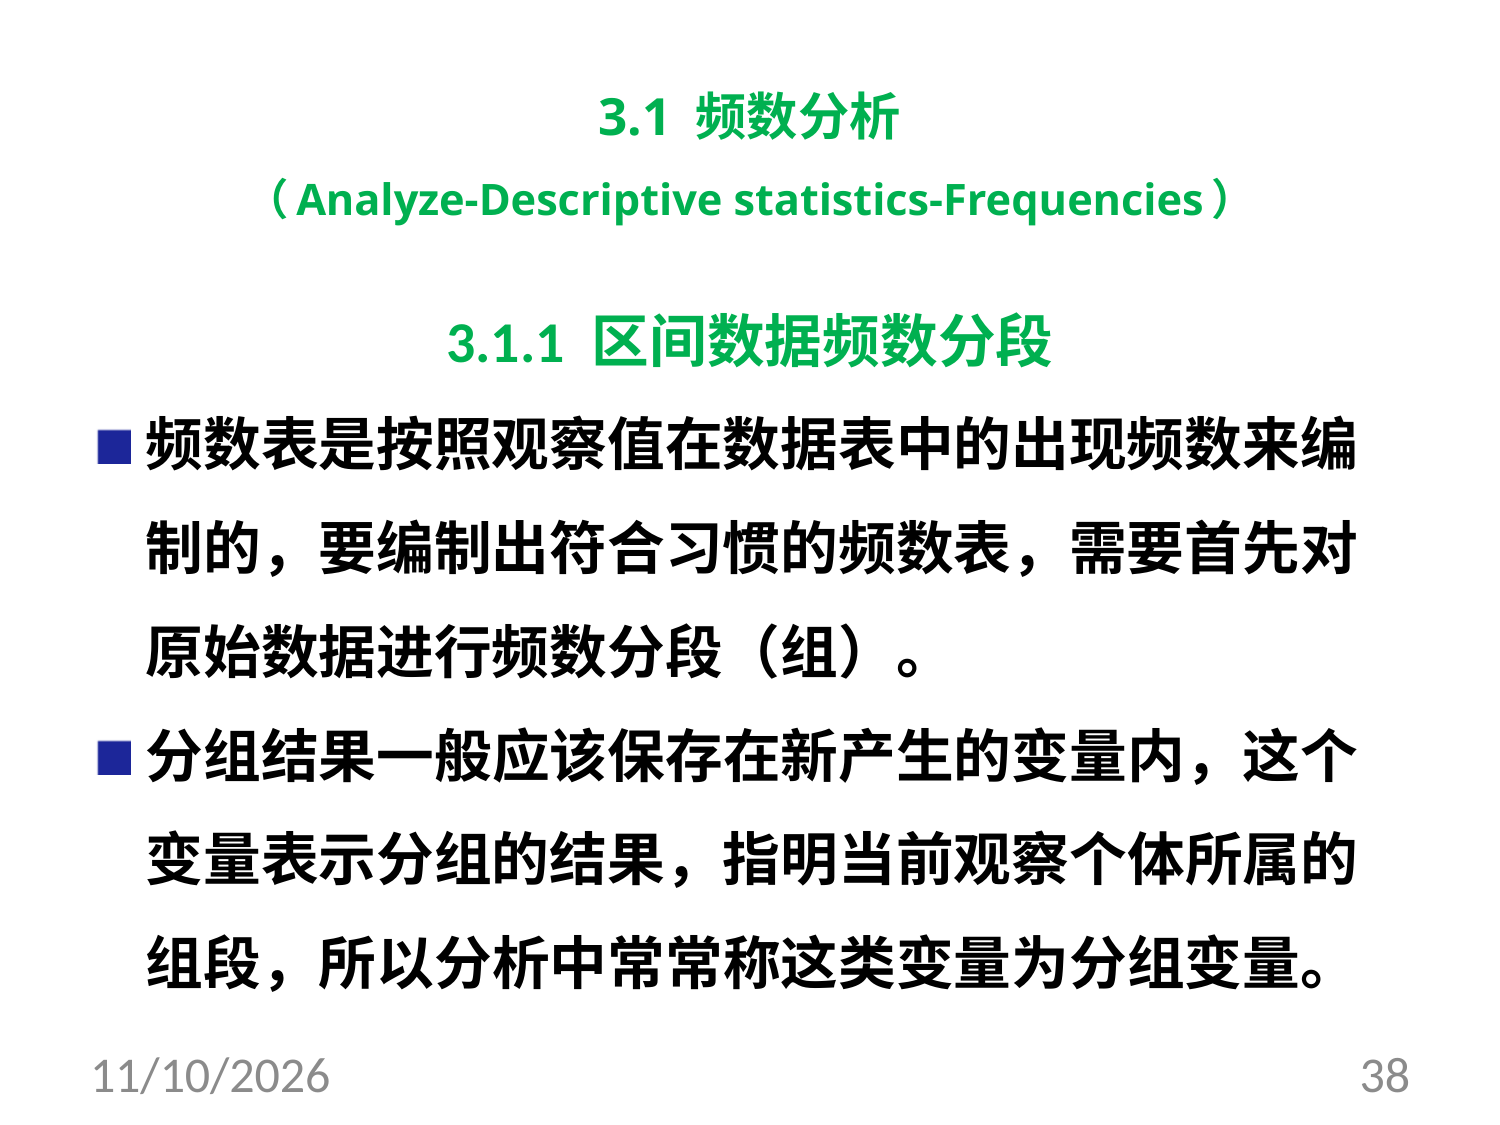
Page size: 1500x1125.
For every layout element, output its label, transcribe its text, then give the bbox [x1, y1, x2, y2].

picture [90, 422, 131, 464]
slide_number 38 [1074, 1042, 1425, 1103]
list 3.1.1 区间数据频数分段 频数表是按照观察值在数据表中的出现频数来编制的，要编制出符合习惯的频数表，需要首先对原始数据进行频数分段（组）。 分组结果一般应该保存在新产生的变量内，这个变量表示分组的结果，指明当前观察个体所属的组段，所以分析中常常称这类变量为分组变量。 [75, 262, 1425, 1005]
title 3.1 频数分析 （Analyze-Descriptive statistics-Frequencies） [75, 45, 1425, 233]
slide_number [75, 1042, 425, 1103]
picture [90, 733, 131, 775]
